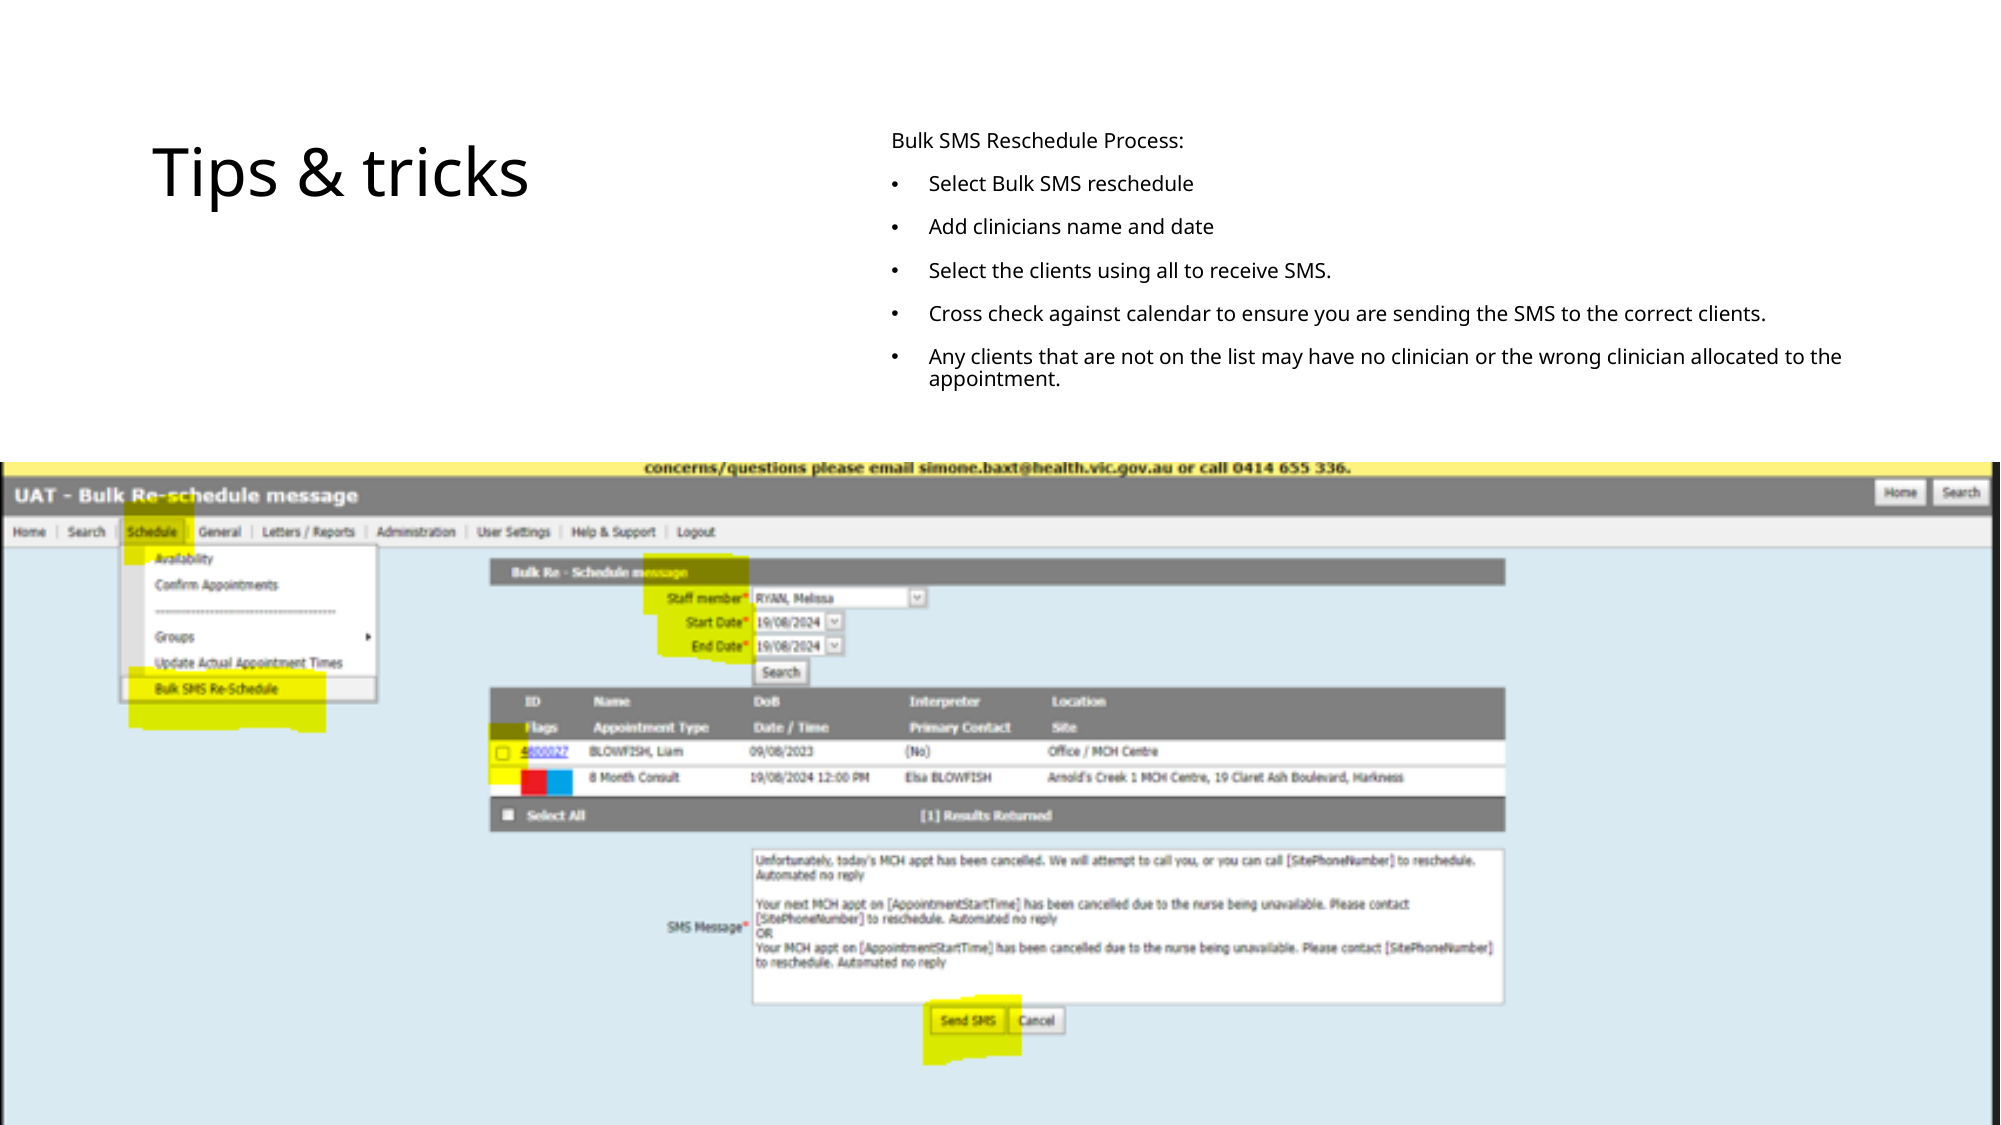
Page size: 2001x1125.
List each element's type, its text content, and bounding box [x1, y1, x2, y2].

title Tips & tricks [137, 131, 743, 393]
list Bulk SMS Reschedule Process: Select Bulk SMS reschedule Add clinicians name and date Select the clients using all to receive SMS. Cross check against calendar to ensure you are sending the SMS to the correct clients. Any clients that are not on the list may have no clinician or the wrong clinician allocated to the appointment. [876, 123, 1863, 414]
picture [0, 461, 2000, 1125]
